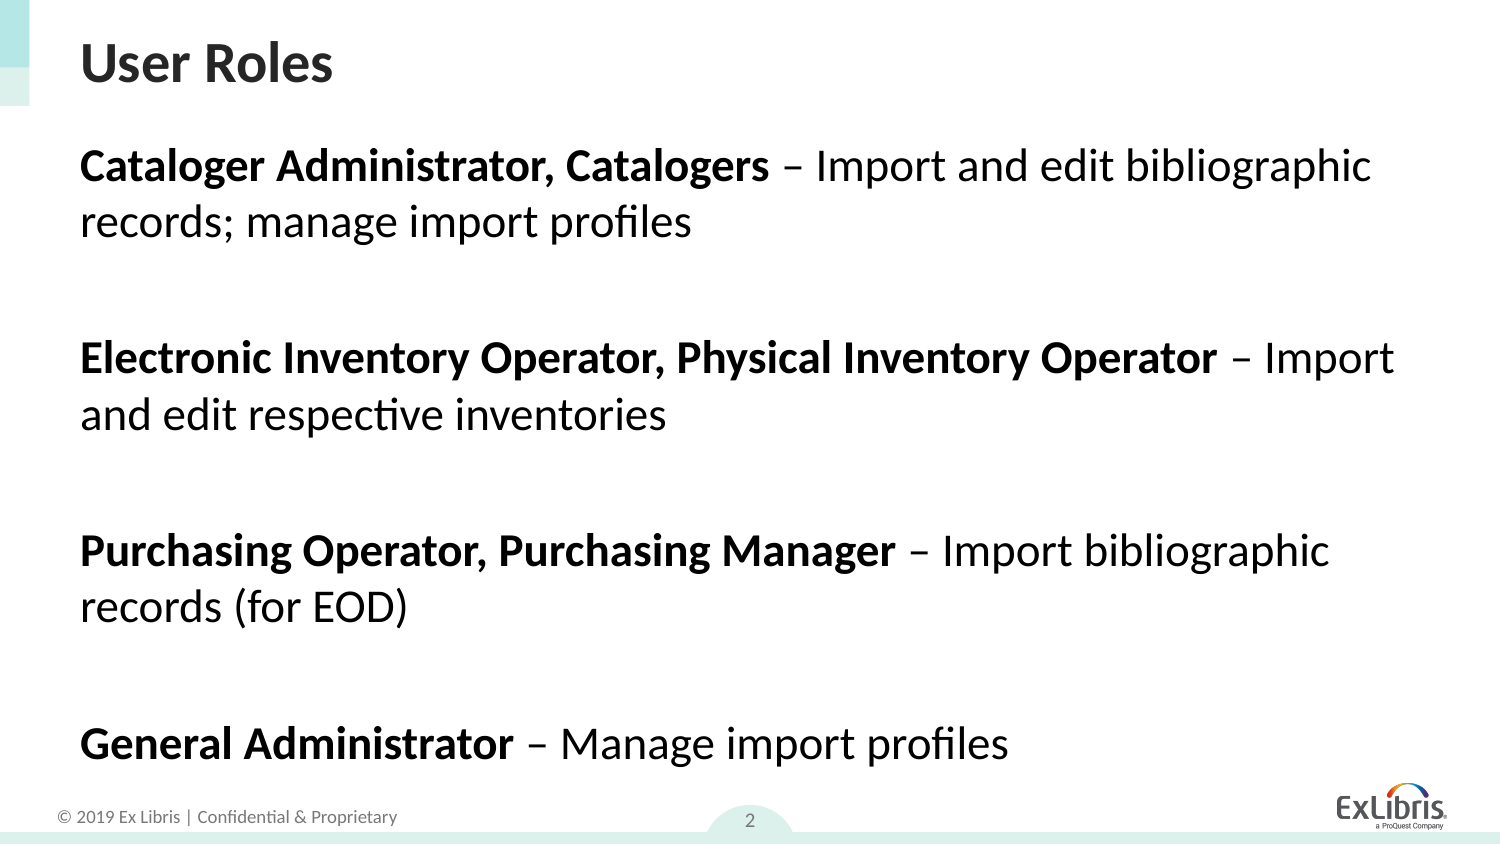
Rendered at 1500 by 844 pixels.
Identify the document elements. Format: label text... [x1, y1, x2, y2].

slide_number 2 [705, 789, 795, 844]
list Cataloger Administrator, Catalogers – Import and edit bibliographic records; manage import profiles Electronic Inventory Operator, Physical Inventory Operator – Import and edit respective inventories Purchasing Operator, Purchasing Manager – Import bibliographic records (for EOD) General Administrator – Manage import profiles [64, 126, 1447, 780]
title User Roles [64, 11, 1447, 107]
picture [1337, 783, 1447, 830]
